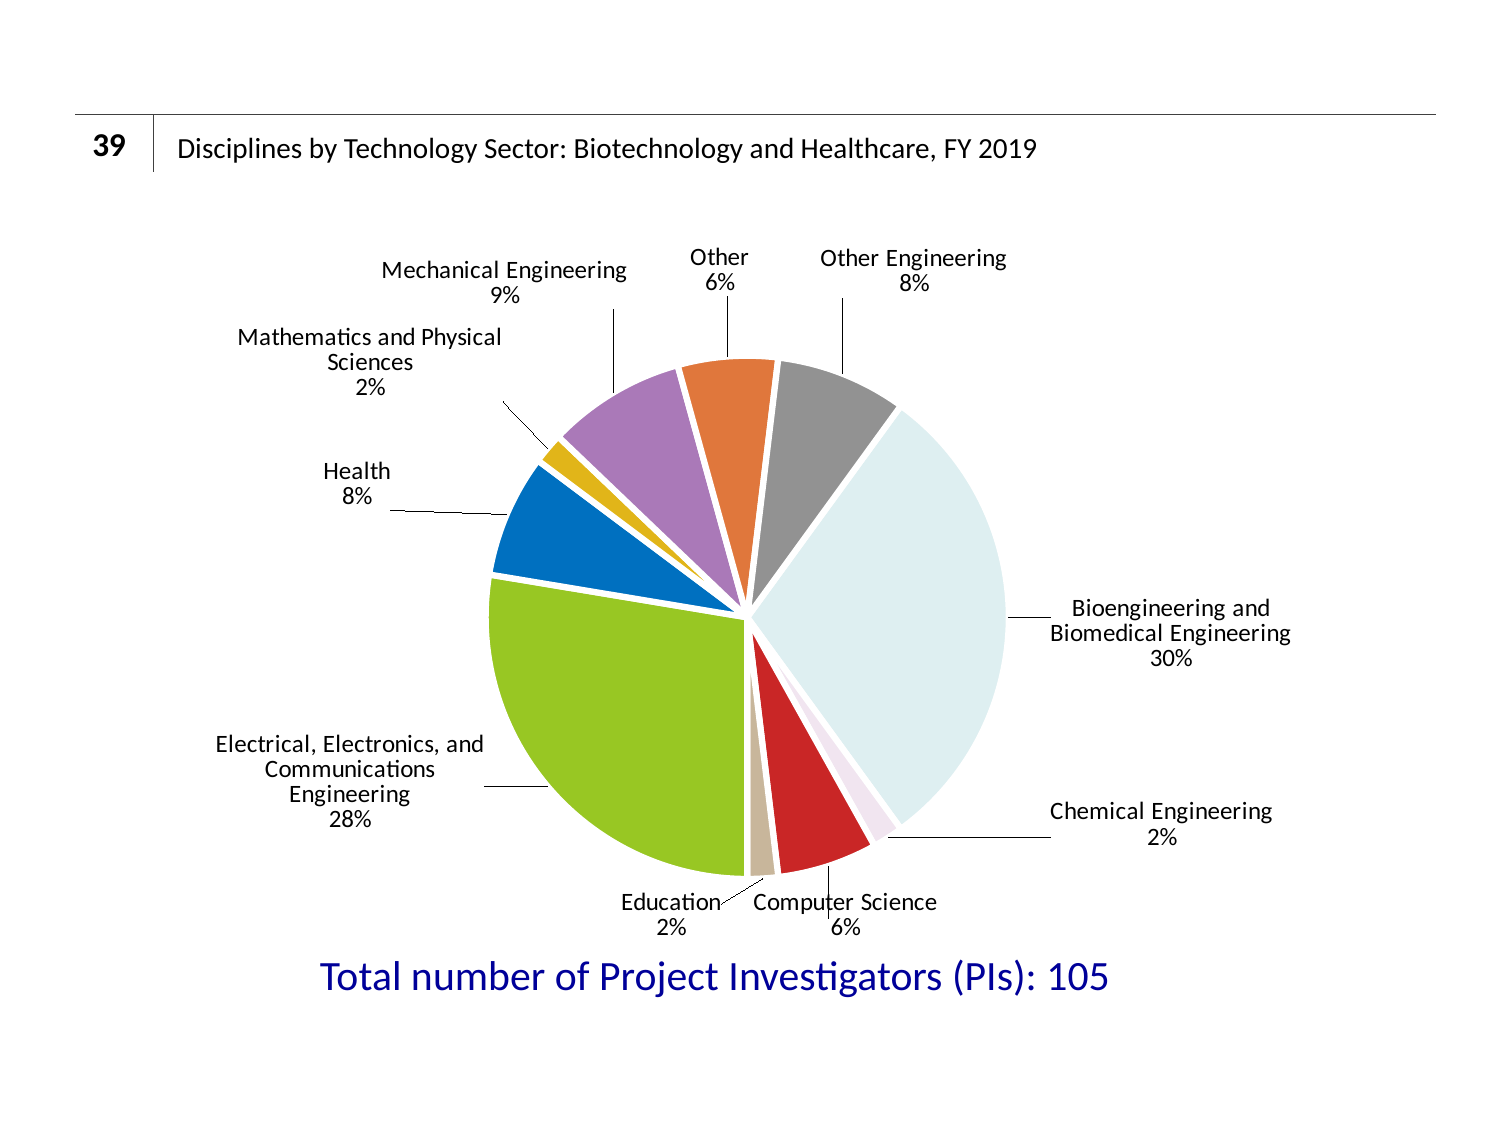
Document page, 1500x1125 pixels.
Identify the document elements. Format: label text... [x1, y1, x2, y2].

title Disciplines by Technology Sector: Biotechnology and Healthcare, FY 2019 [162, 126, 1400, 167]
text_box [116, 222, 1314, 1003]
slide_number 39 [67, 112, 152, 174]
